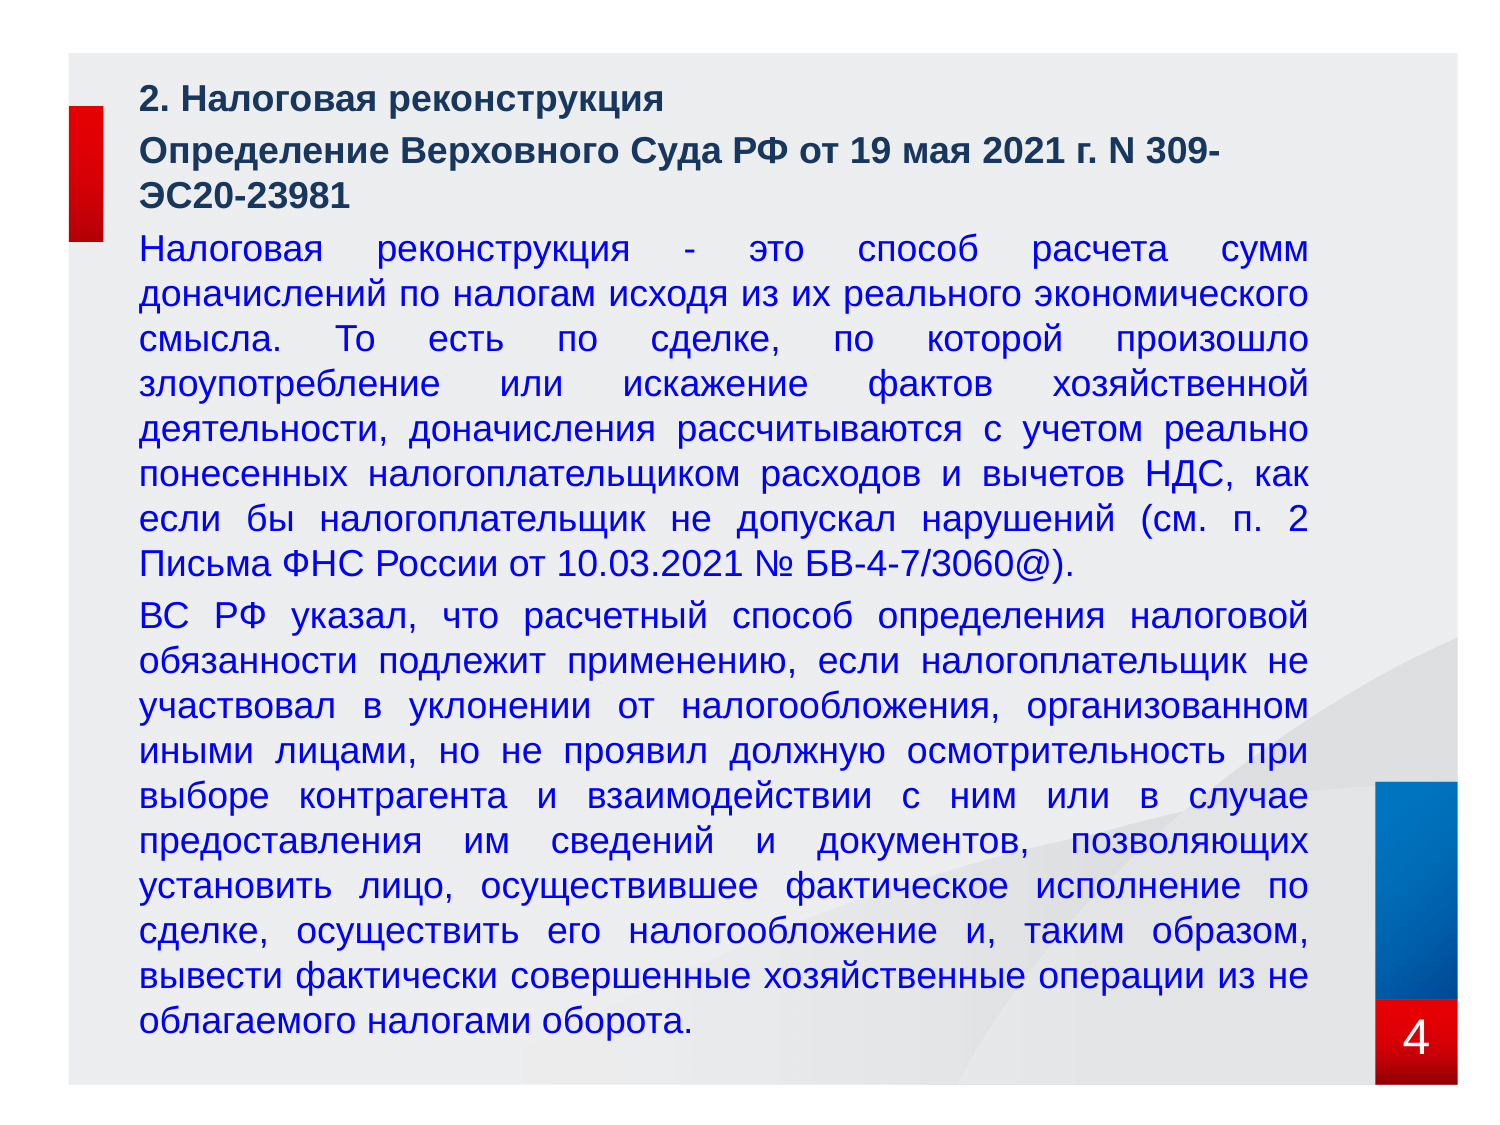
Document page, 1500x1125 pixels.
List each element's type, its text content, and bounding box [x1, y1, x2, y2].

slide_number 4 [1365, 991, 1468, 1095]
picture [0, 0, 1500, 1125]
list 2. Налоговая реконструкция Определение Верховного Суда РФ от 19 мая 2021 г. N 309-ЭС20-23981 Налоговая реконструкция - это способ расчета сумм доначислений по налогам исходя из их реального экономического смысла. То есть по сделке, по которой произошло злоупотребление или искажение фактов хозяйственной деятельности, доначисления рассчитываются с учетом реально понесенных налогоплательщиком расходов и вычетов НДС, как если бы налогоплательщик не допускал нарушений (см. п. 2 Письма ФНС России от 10.03.2021 № БВ-4-7/3060@). ВС РФ указал, что расчетный способ определения налоговой обязанности подлежит применению, если налогоплательщик не участвовал в уклонении от налогообложения, организованном иными лицами, но не проявил должную осмотрительность при выборе контрагента и взаимодействии с ним или в случае предоставления им сведений и документов, позволяющих установить лицо, осуществившее фактическое исполнение по сделке, осуществить его налогообложение и, таким образом, вывести фактически совершенные хозяйственные операции из не облагаемого налогами оборота. [123, 66, 1326, 560]
